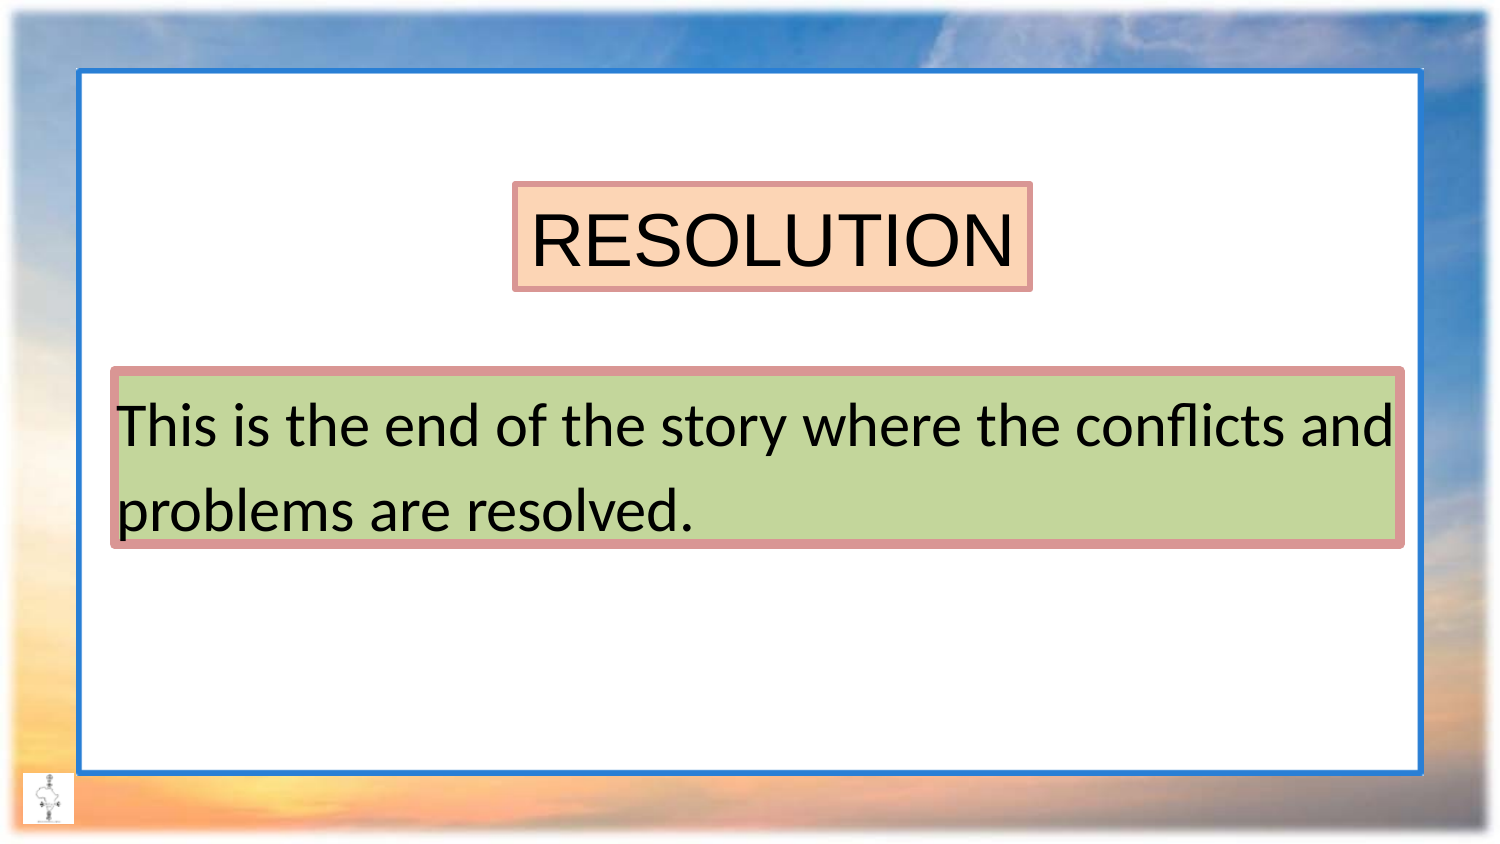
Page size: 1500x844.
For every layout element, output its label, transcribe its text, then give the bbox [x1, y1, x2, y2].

text_box RESOLUTION [515, 184, 1031, 290]
text_box This is the end of the story where the conflicts and problems are resolved. [114, 371, 1400, 544]
picture [0, 0, 1500, 844]
